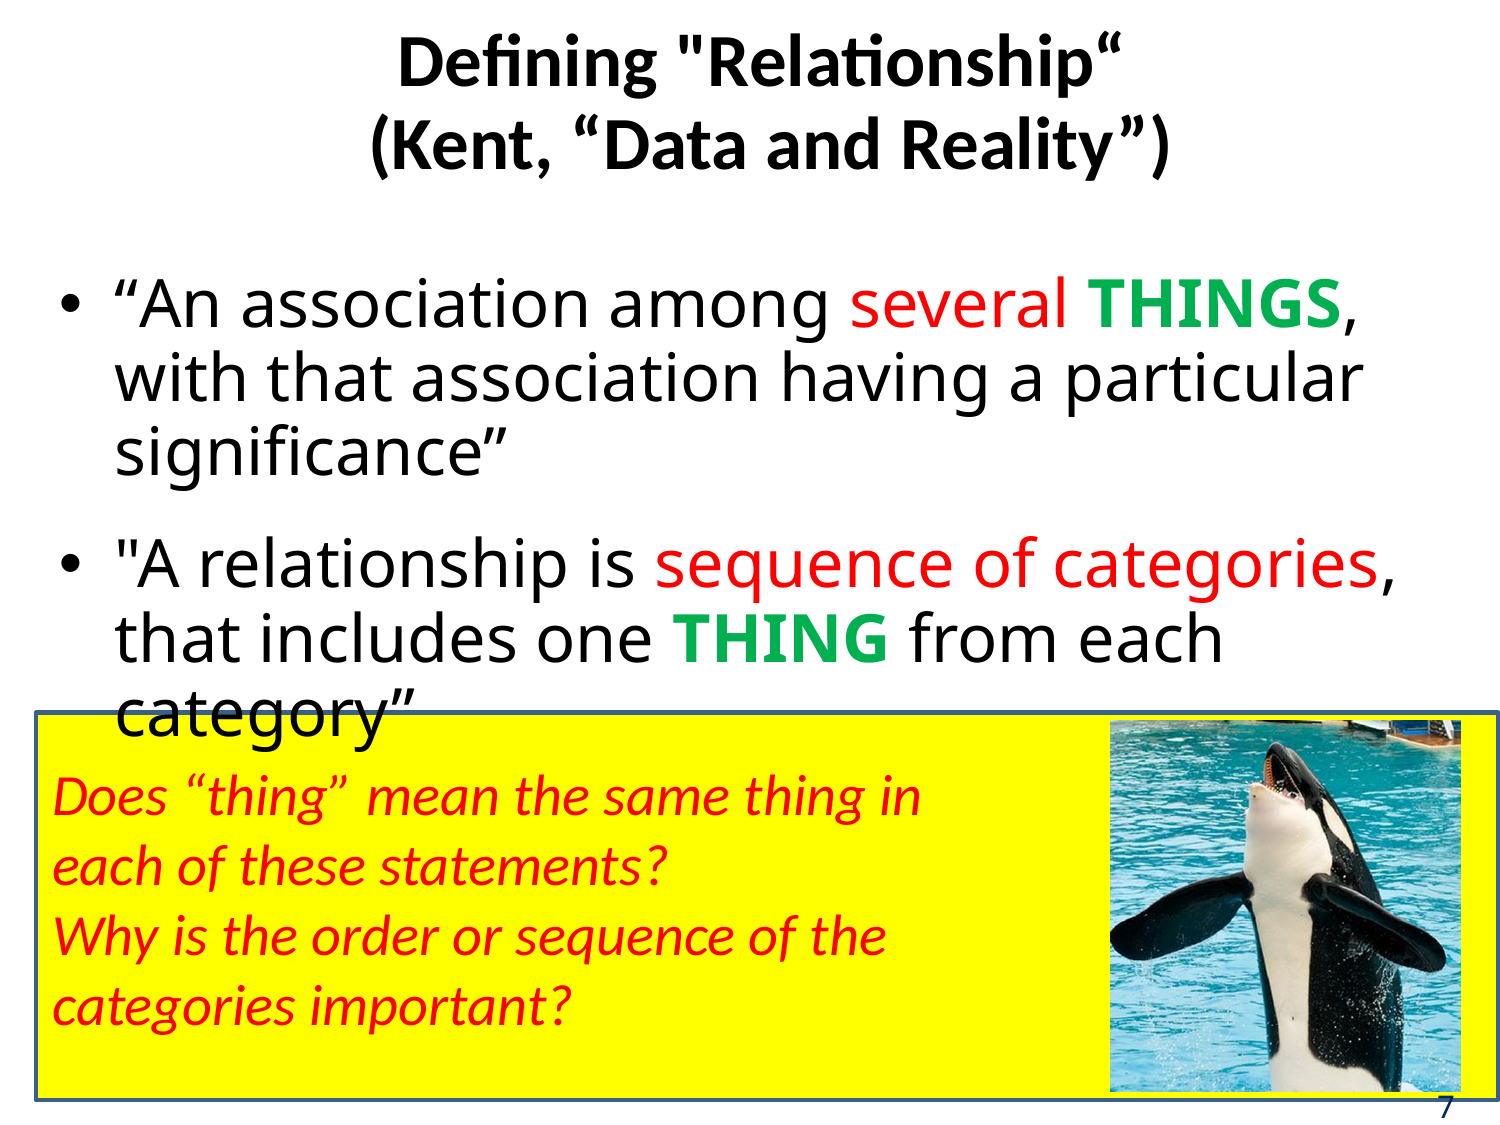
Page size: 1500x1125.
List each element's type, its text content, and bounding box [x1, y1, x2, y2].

text_box “An association among several THINGS, with that association having a particular significance” "A relationship is sequence of categories, that includes one THING from each category” [48, 262, 1411, 757]
title Defining "Relationship“ (Kent, “Data and Reality”) [87, 5, 1438, 201]
text_box Does “thing” mean the same thing in each of these statements? Why is the order or sequence of the categories important? [37, 749, 1000, 1045]
picture [1109, 720, 1461, 1093]
text_box [34, 710, 1438, 1102]
text_box [1411, 710, 1500, 1102]
text_box 7 [1438, 1101, 1454, 1119]
